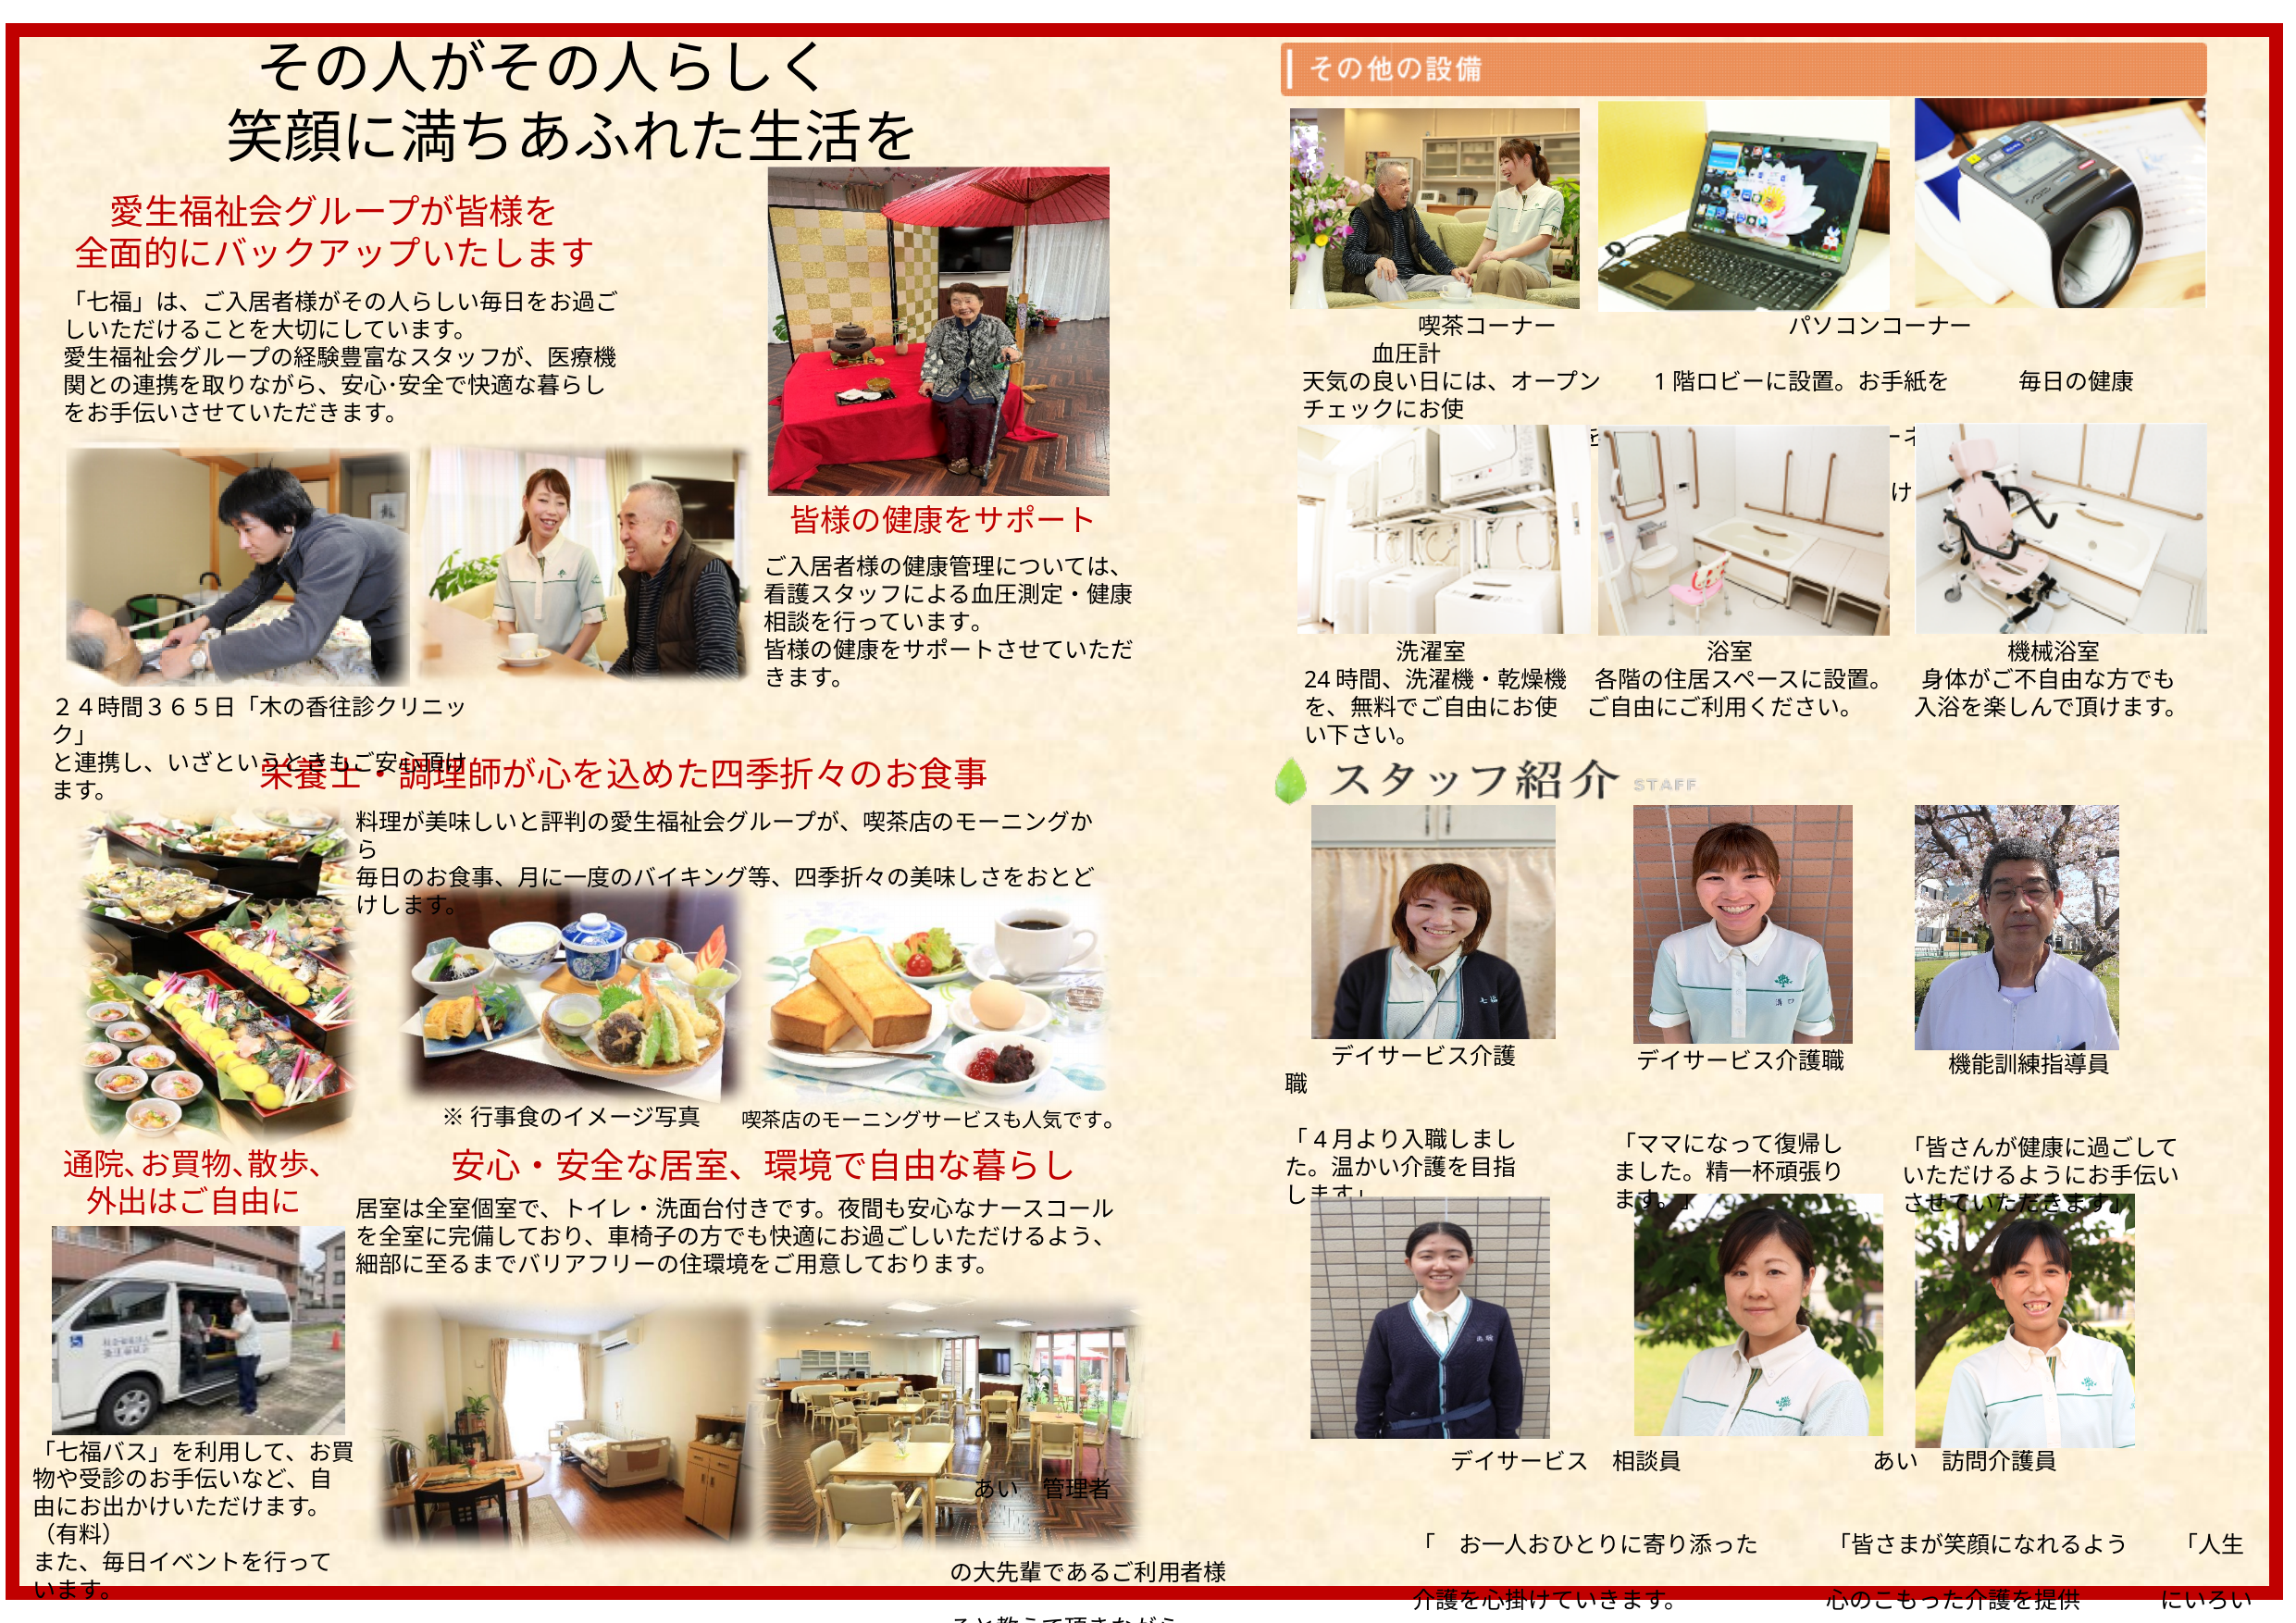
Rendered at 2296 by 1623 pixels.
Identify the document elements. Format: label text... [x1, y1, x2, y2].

picture [1915, 423, 2207, 634]
text_box 「七福」は、ご入居者様がその人らしい毎日をお過ごしいただけることを大切にしています。 愛生福祉会グループの経験豊富なスタッフが、医療機関との連携を取りながら、安心･安全で快適な暮らしをお手伝いさせていただきます。 [50, 280, 639, 433]
text_box [345, 29, 2277, 1593]
picture [1915, 1194, 2135, 1448]
picture [394, 872, 1121, 1119]
text_box ※行事食のイメージ写真 [428, 1110, 729, 1137]
text_box 洗濯室 浴室 機械浴室 24時間、洗濯機・乾燥機 各階の住居スペースに設置。 身体がご不自由な方でも を、無料でご自由にお使 ご自由にご利用ください。 入浴を楽しんで頂けます。 い下さい。 [1290, 630, 2207, 755]
picture [72, 801, 364, 1150]
text_box デイサービス 相談員 あい 訪問介護員 あい 管理者 「 お一人おひとりに寄り添った 「皆さまが笑顔になれるよう 「人生の大先輩であるご利用者様 介護を心掛けていきます。 心のこもった介護を提供 にいろいろと教えて頂きながら、 よろしくお願いします。」 致します」 日々精進できたらと思っています」 [936, 1440, 2270, 1623]
text_box 安心・安全な居室、環境で自由な暮らし [437, 1136, 1148, 1193]
picture [50, 425, 756, 706]
text_box 料理が美味しいと評判の愛生福祉会グループが、喫茶店のモーニングから 毎日のお食事、月に一度のバイキング等、四季折々の美味しさをおとどけします。 [364, 800, 1129, 925]
picture [366, 1290, 1150, 1557]
text_box 皆様の健康をサポート [762, 493, 1162, 545]
text_box 栄養士・調理師が心を込めた四季折々のお食事 [483, 745, 1189, 801]
picture [1281, 43, 2207, 96]
text_box ご入居者様の健康管理については、 看護スタッフによる血圧測定・健康相談を行っています｡ 皆様の健康をサポートさせていただきます。 [750, 545, 1156, 725]
text_box デイサービス介護職 「4月より入職しました。温かい介護を目指します」 [1271, 1035, 1536, 1243]
picture [1309, 1197, 1552, 1439]
picture [1290, 108, 1580, 310]
text_box その人がその人らしく 笑顔に満ちあふれた生活を [15, 23, 1132, 177]
picture [1297, 425, 1591, 634]
picture [1915, 98, 2207, 308]
picture [1915, 805, 2119, 1050]
picture [1274, 756, 1853, 1044]
text_box 喫茶店のモーニングサービスも人気です。 [727, 1097, 1145, 1139]
text_box デイサービス介護職 「ママになって復帰しました。精一杯頑張ります。」 [1599, 1038, 1865, 1247]
text_box 居室は全室個室で、トイレ・洗面台付きです。夜間も安心なナースコールを全室に完備しており、車椅子の方でも快適にお過ごしいただけるよう、細部に至るまでバリアフリーの住環境をご用意しております。 [345, 1187, 1146, 1284]
text_box 機能訓練指導員 「皆さんが健康に過ごしていただけるようにお手伝いさせていただきます」 [1889, 1043, 2198, 1251]
picture [768, 160, 1110, 502]
text_box 喫茶コーナー パソコンコーナー 血圧計 天気の良い日には、オープン 1階ロビーに設置。お手紙を 毎日の健康チェックにお使 テラスでお茶やおしゃべりを 作成したり、インターネットで い頂いております。看護師 お楽しみください。 お買い物をして頂けます。 の健康相談もどうぞ。 [1288, 304, 2206, 540]
picture [1598, 425, 1890, 636]
text_box ２４時間３６５日「木の香往診クリニック」 と連携し、いざというときもご安心頂けます。 [37, 686, 483, 812]
text_box 「七福バス」を利用して、お買物や受診のお手伝いなど、自由にお出かけいただけます。（有料） また、毎日イベントを行っています。 [19, 1430, 369, 1623]
picture [52, 1226, 345, 1435]
picture [1598, 100, 1890, 312]
picture [1634, 1190, 1884, 1441]
text_box 通院､お買物､散歩､ 外出はご自由に [17, 1137, 371, 1226]
text_box [11, 29, 767, 1593]
text_box 愛生福祉会グループが皆様を 全面的にバックアップいたします [58, 182, 610, 280]
